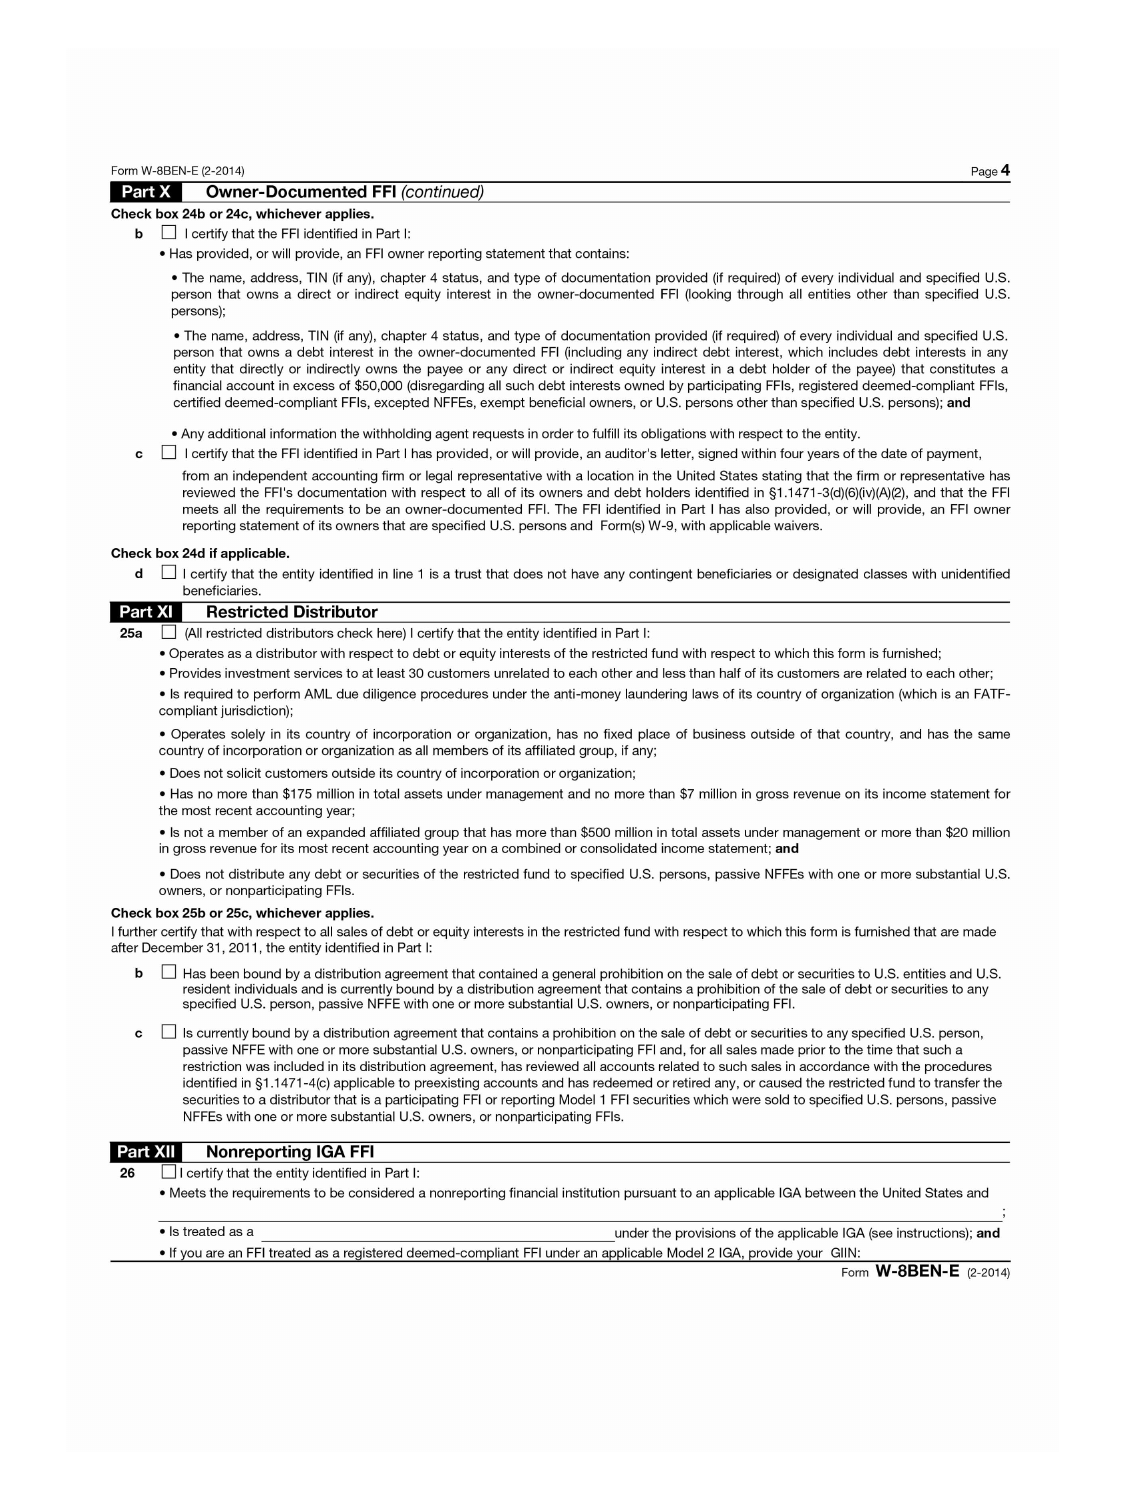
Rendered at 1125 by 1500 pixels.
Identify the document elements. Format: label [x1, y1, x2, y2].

picture [66, 48, 1059, 1452]
